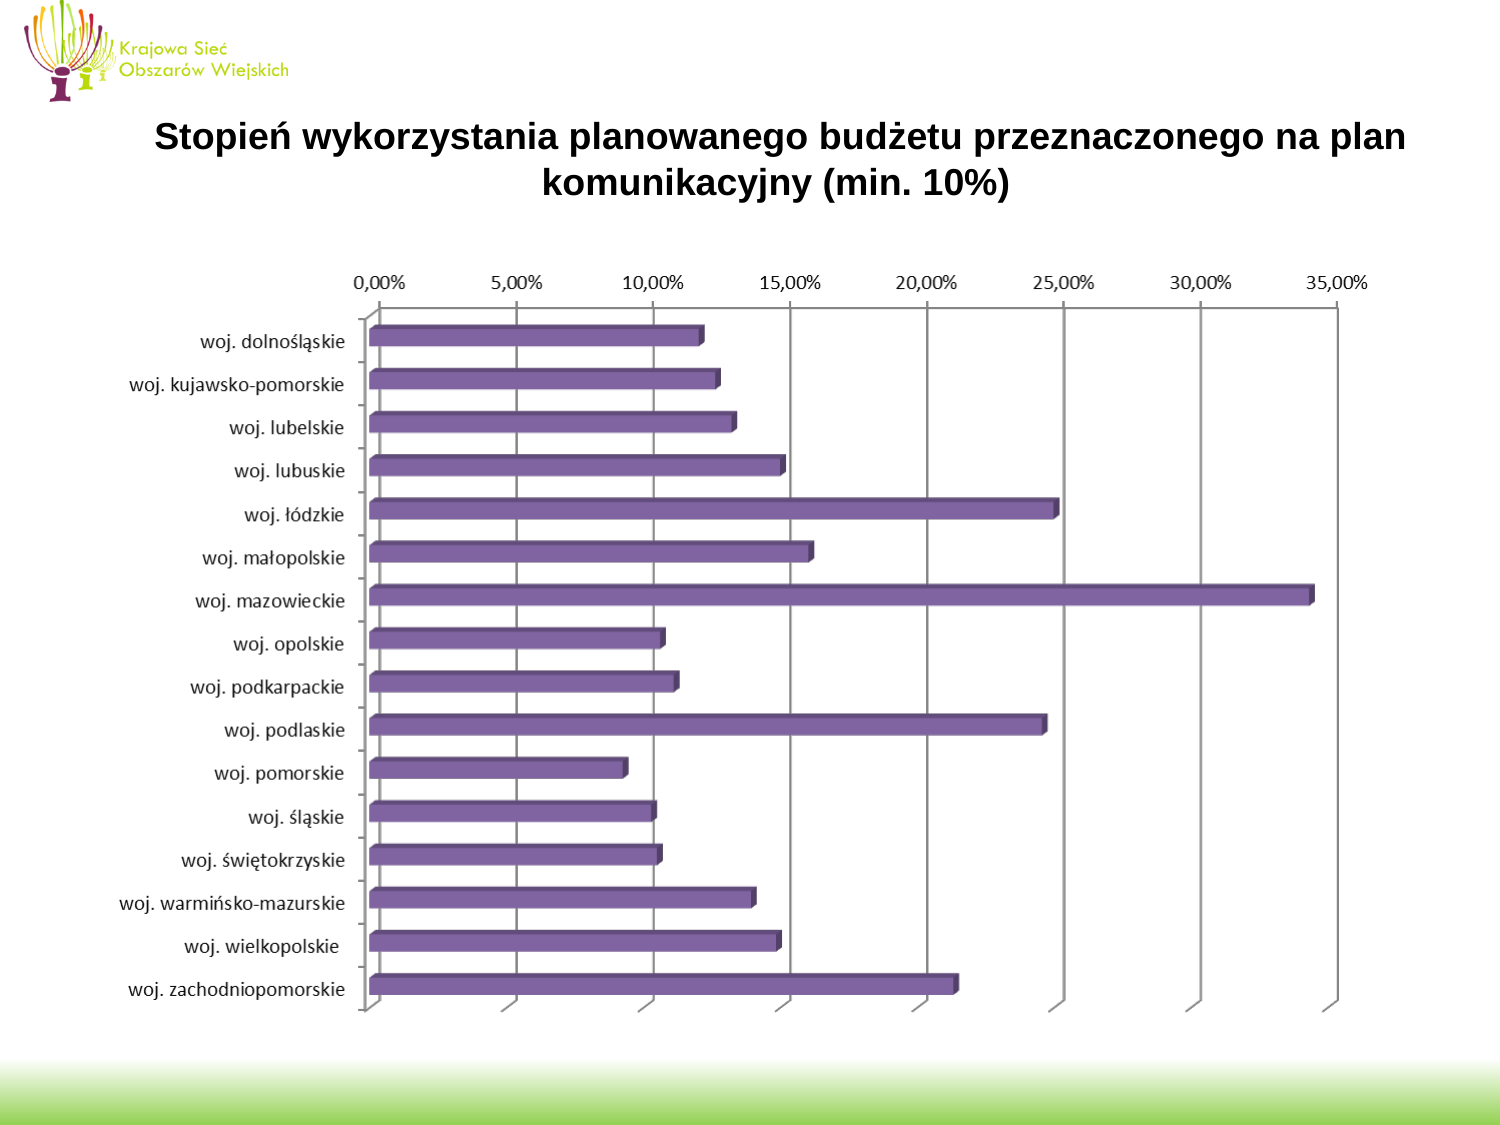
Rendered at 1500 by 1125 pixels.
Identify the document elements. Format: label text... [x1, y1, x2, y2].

text_box Stopień wykorzystania planowanego budżetu przeznaczonego na plan komunikacyjny (min. 10%) [99, 105, 1463, 210]
picture [24, 0, 288, 102]
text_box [91, 241, 1409, 1047]
